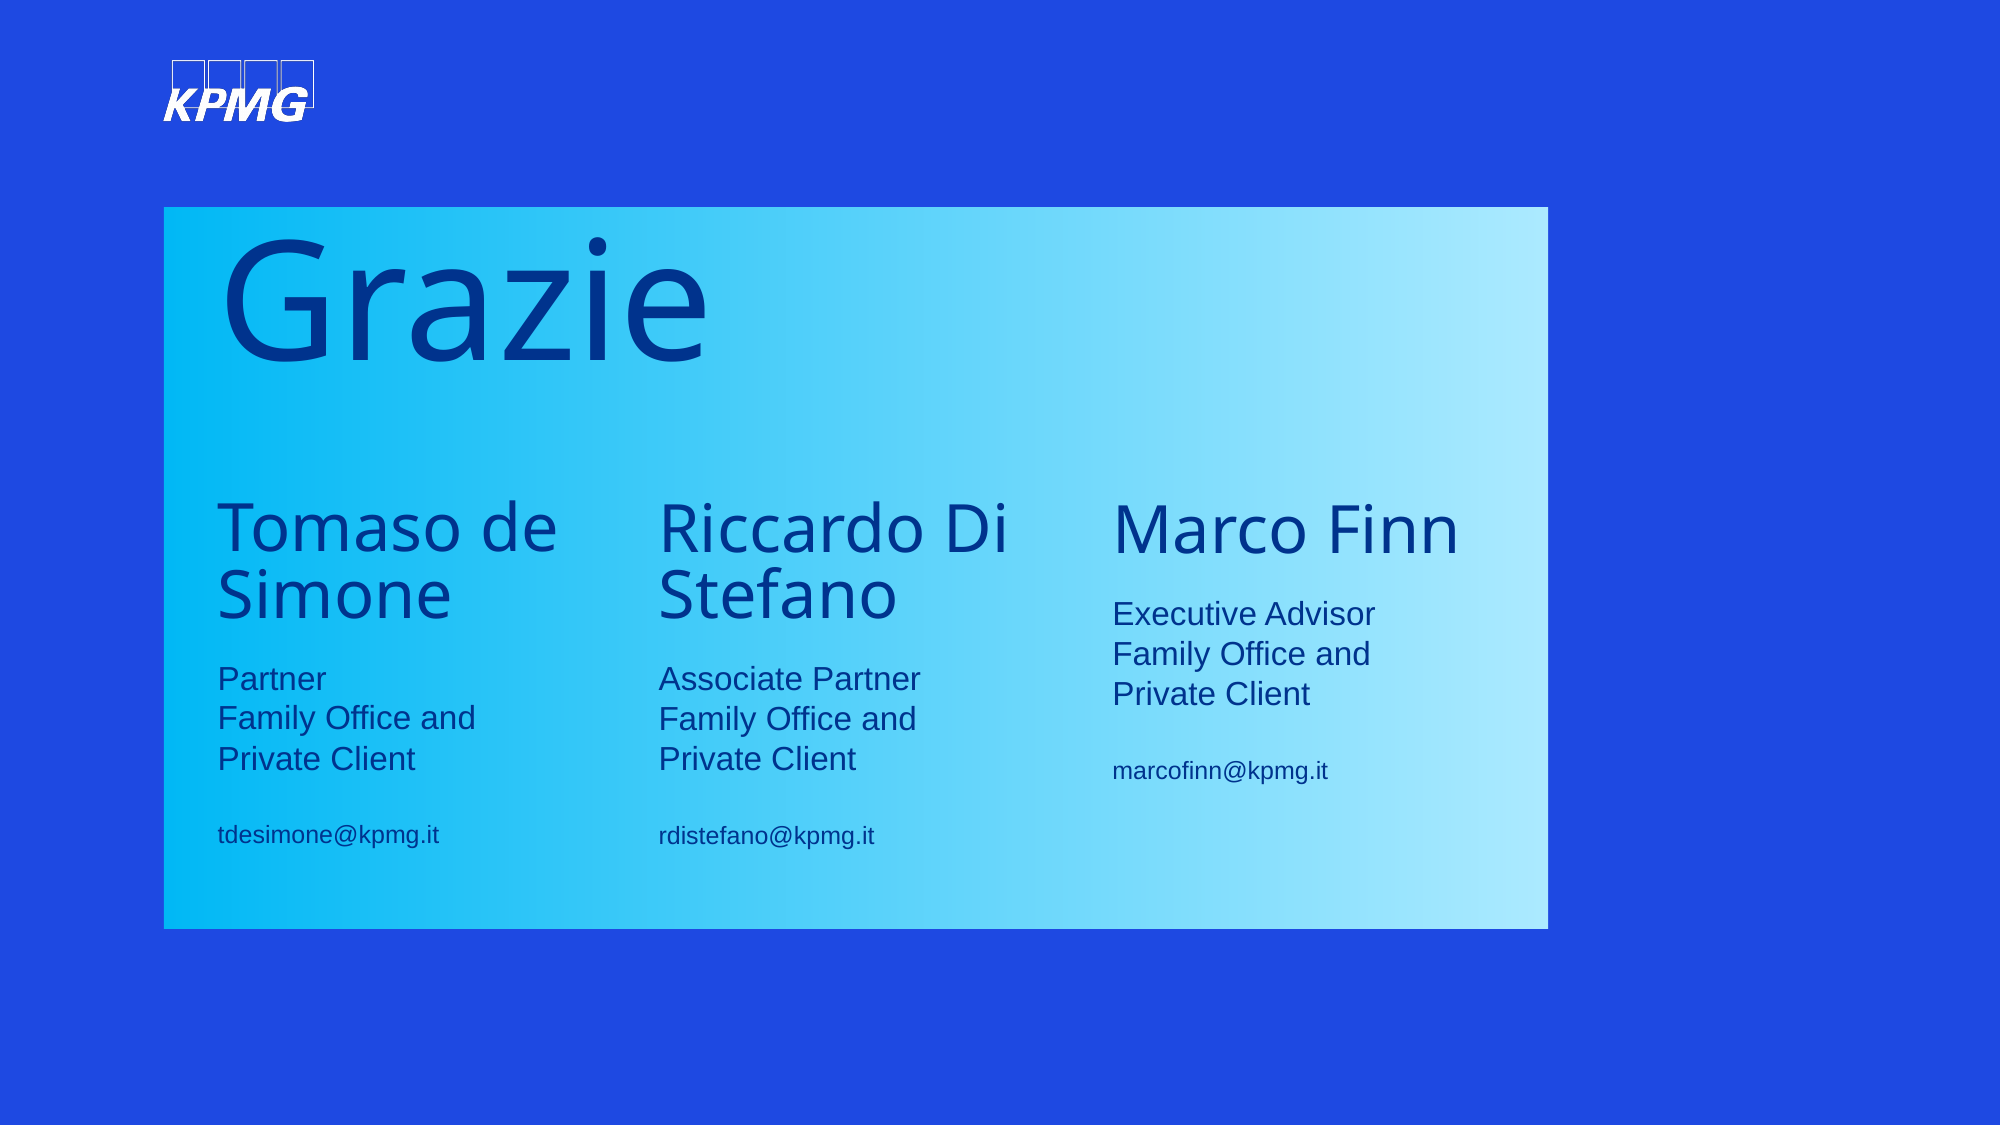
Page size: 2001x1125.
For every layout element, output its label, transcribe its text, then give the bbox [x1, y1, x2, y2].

text_box Marco Finn Executive Advisor Family Office and Private Client marcofinn@kpmg.it [1112, 500, 1535, 824]
title Grazie [217, 248, 1494, 500]
picture [257, 240, 315, 248]
text_box Tomaso de Simone Partner Family Office and Private Client tdesimone@kpmg.it [217, 498, 658, 822]
picture [163, 60, 314, 122]
text_box Riccardo Di Stefano Associate Partner Family Office and Private Client rdistefano@kpmg.it [658, 498, 1113, 822]
